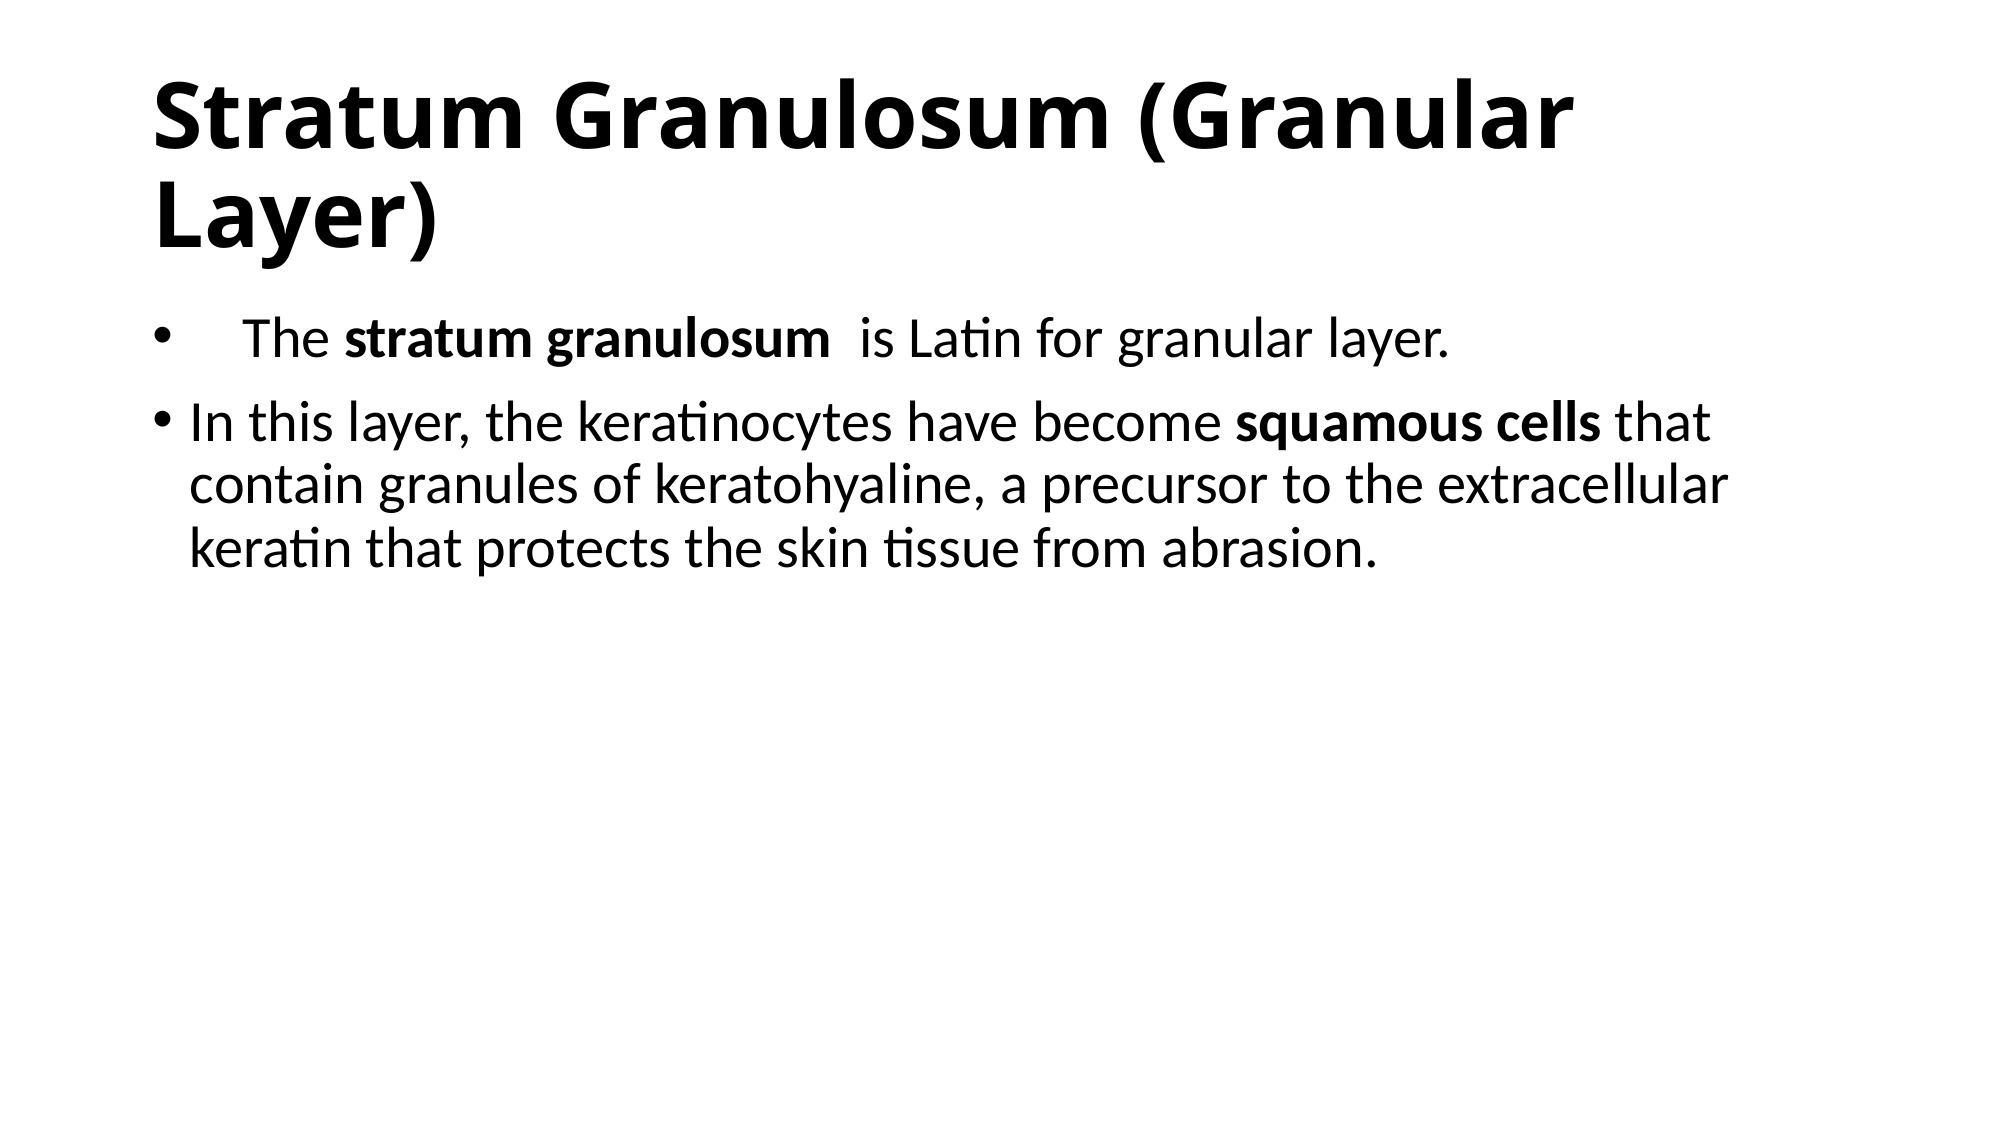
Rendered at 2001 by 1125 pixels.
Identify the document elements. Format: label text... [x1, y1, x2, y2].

list The stratum granulosum is Latin for granular layer. In this layer, the keratinocytes have become squamous cells that contain granules of keratohyaline, a precursor to the extracellular keratin that protects the skin tissue from abrasion. [137, 299, 1863, 1014]
title Stratum Granulosum (Granular Layer) [137, 59, 1863, 278]
